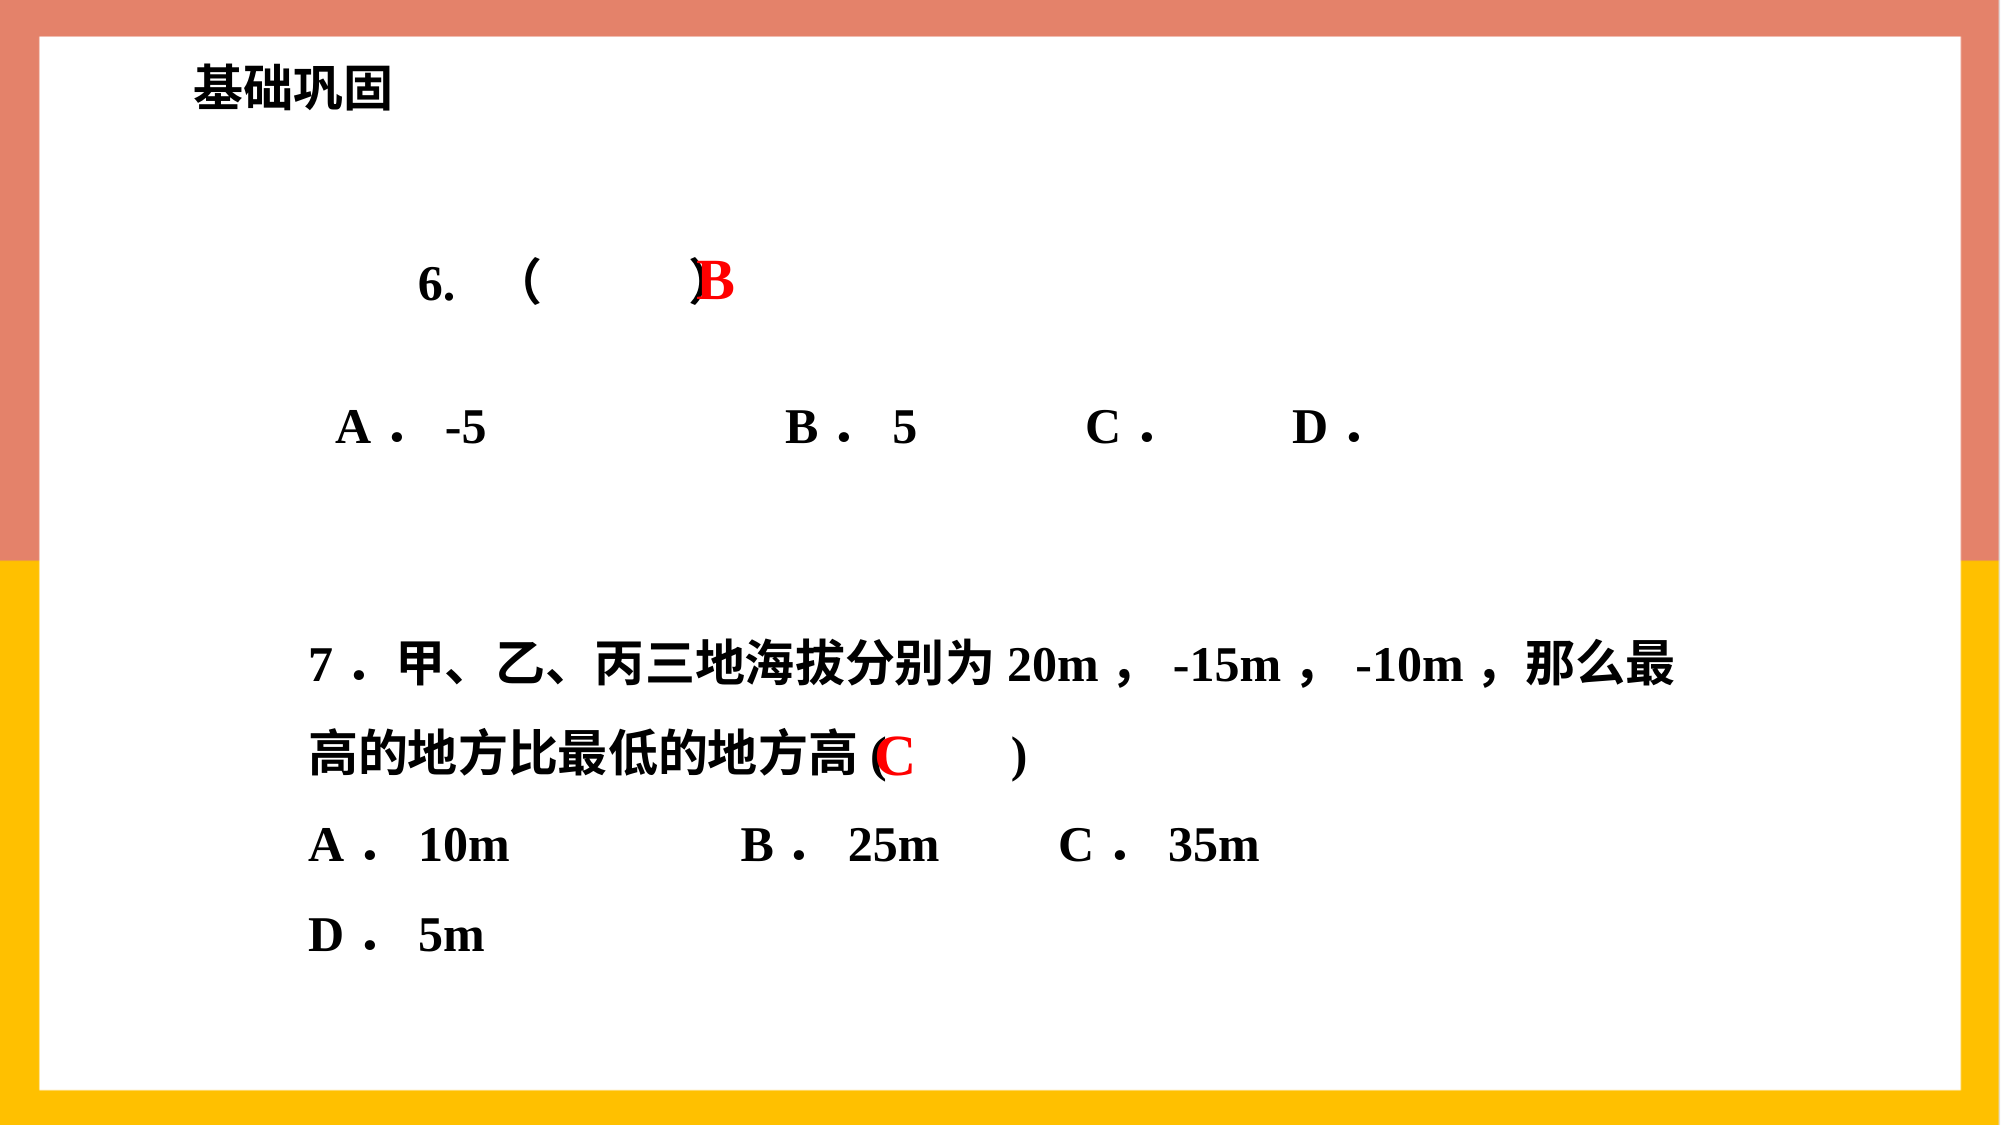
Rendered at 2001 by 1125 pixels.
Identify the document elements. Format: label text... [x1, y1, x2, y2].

text_box 7．甲、乙、丙三地海拔分别为20m，-15m，-10m，那么最高的地方比最低的地方高( ) A．10m B．25m C．35m D．5m [293, 593, 1695, 969]
picture [0, 0, 2001, 1125]
text_box 基础巩固 [178, 49, 409, 124]
text_box C [859, 709, 932, 795]
text_box B [681, 233, 750, 319]
